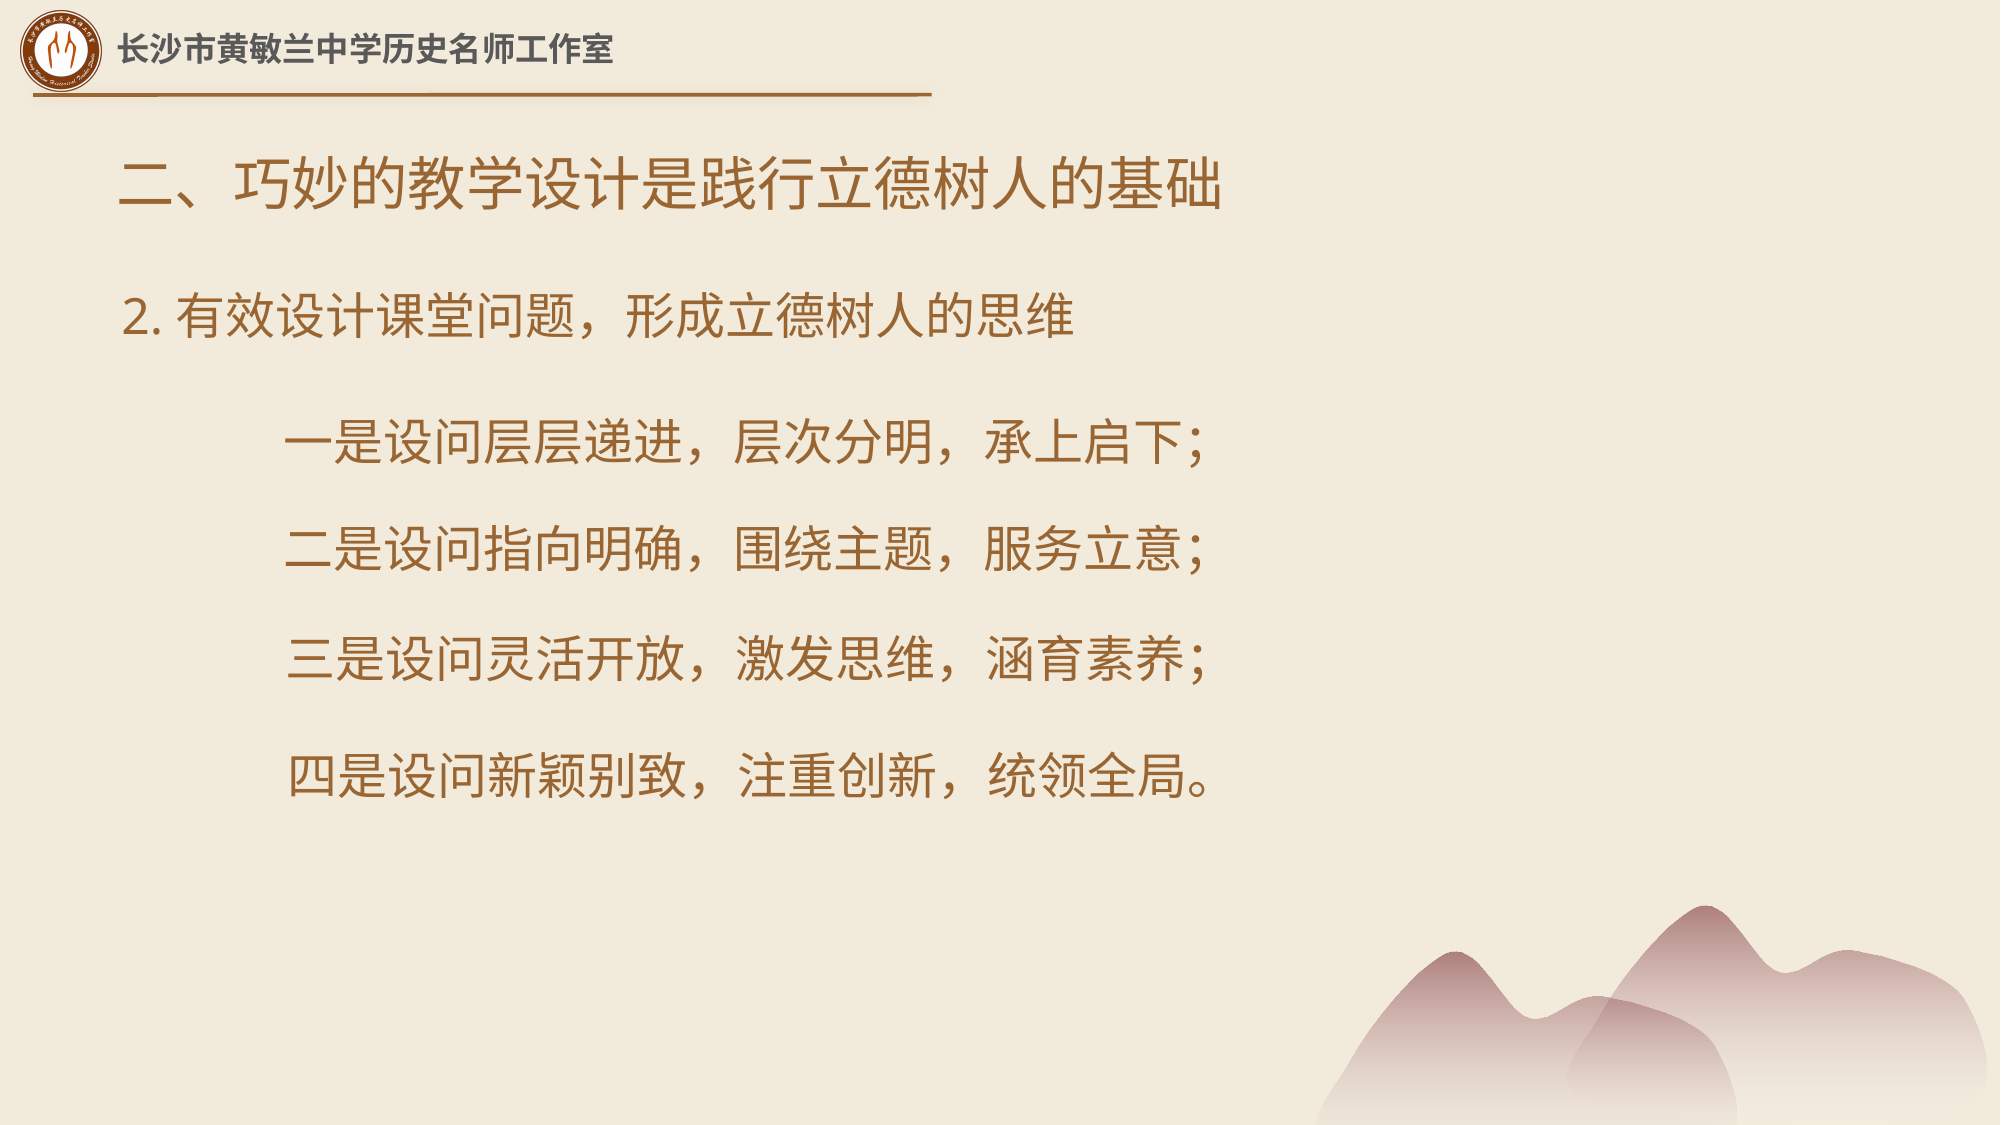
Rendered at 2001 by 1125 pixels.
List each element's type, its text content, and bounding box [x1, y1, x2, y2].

text_box 四是设问新颖别致，注重创新，统领全局。 [273, 701, 1540, 812]
text_box 二、巧妙的教学设计是践行立德树人的基础 [101, 97, 1491, 225]
text_box 二是设问指向明确，围绕主题，服务立意； [268, 474, 1535, 586]
text_box 一是设问层层递进，层次分明，承上启下； [268, 367, 1535, 474]
text_box 2.有效设计课堂问题，形成立德树人的思维 [106, 240, 1181, 352]
text_box 三是设问灵活开放，激发思维，涵育素养； [270, 583, 1538, 695]
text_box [1316, 905, 1987, 1125]
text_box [20, 10, 932, 95]
